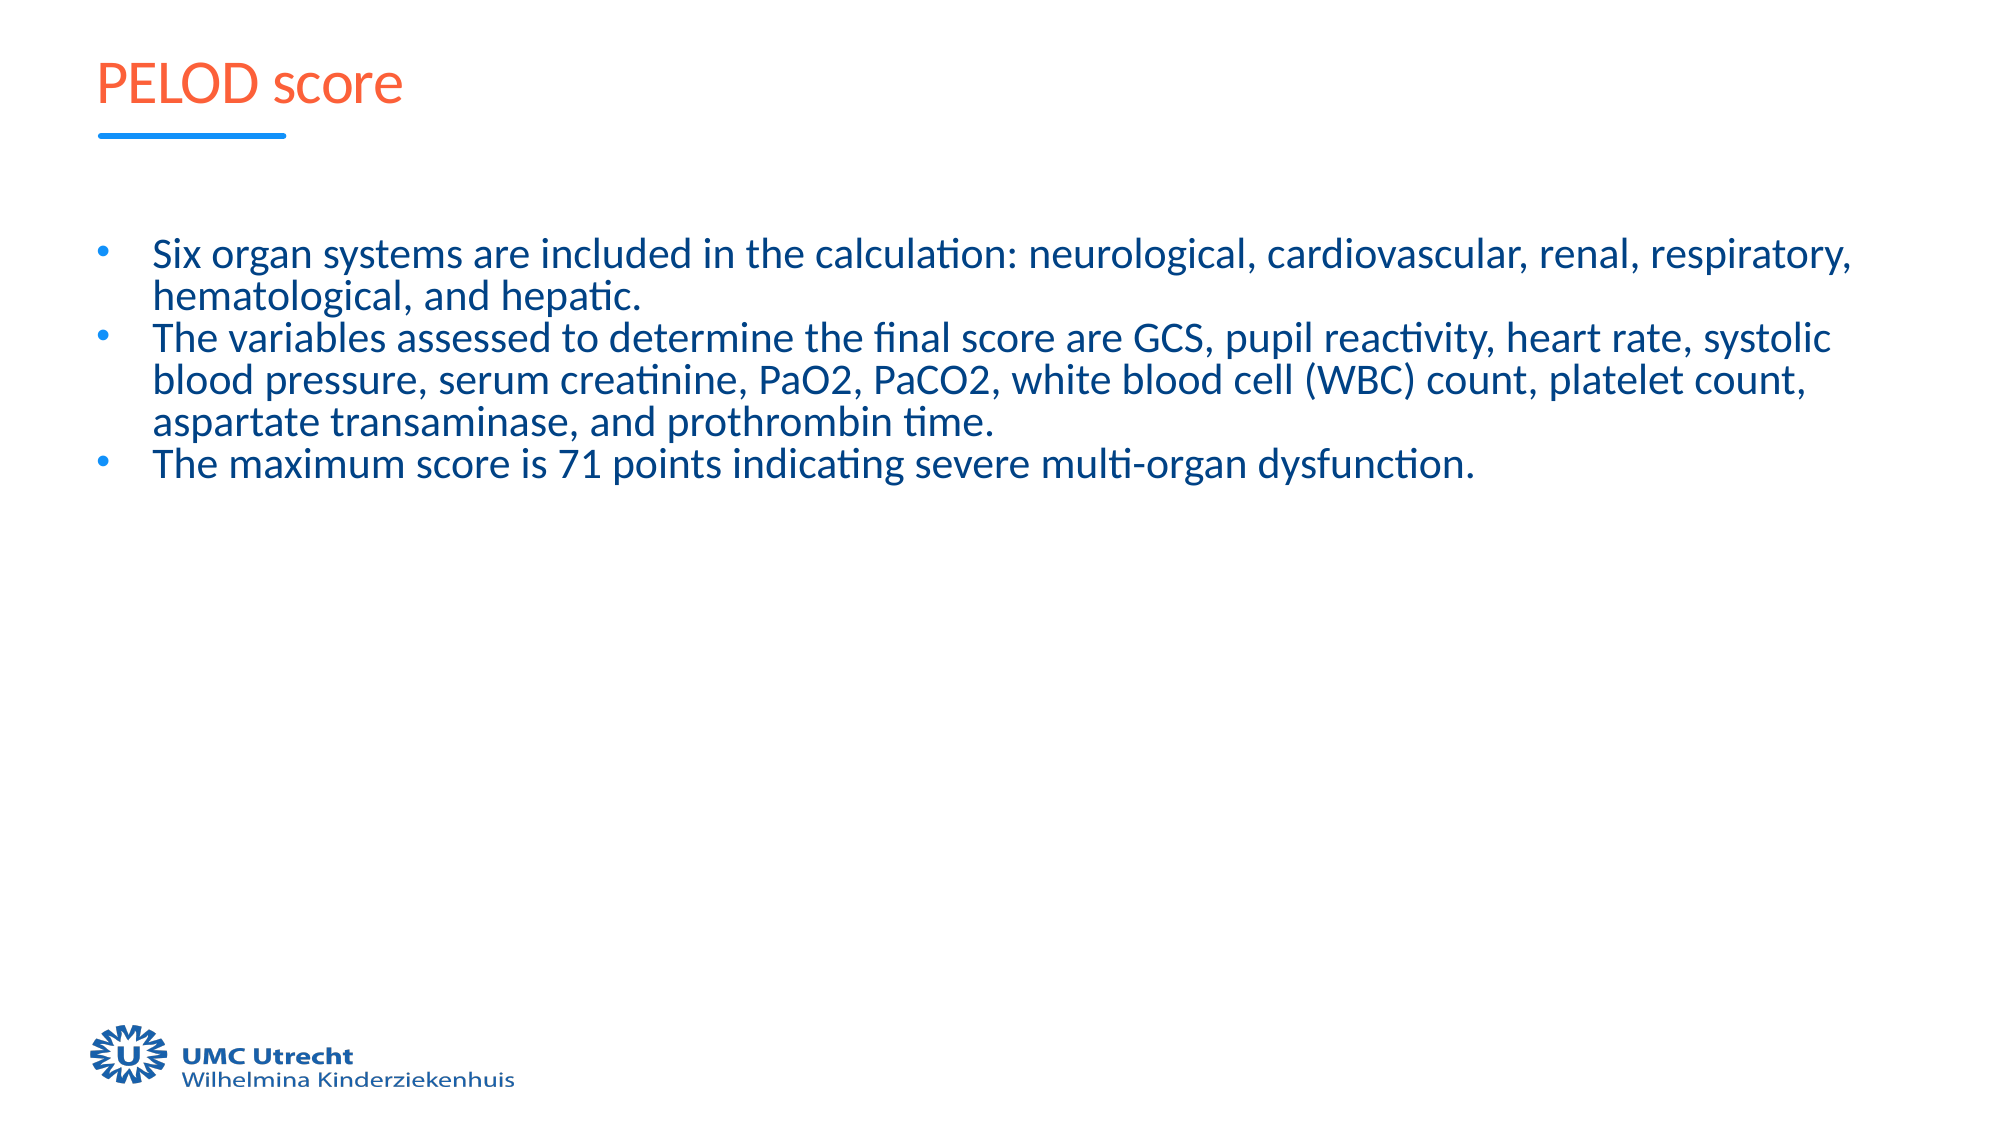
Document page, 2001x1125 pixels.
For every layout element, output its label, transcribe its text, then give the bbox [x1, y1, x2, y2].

list Six organ systems are included in the calculation: neurological, cardiovascular, renal, respiratory, hematological, and hepatic. The variables assessed to determine the final score are GCS, pupil reactivity, heart rate, systolic blood pressure, serum creatinine, PaO2, PaCO2, white blood cell (WBC) count, platelet count, aspartate transaminase, and prothrombin time. The maximum score is 71 points indicating severe multi-organ dysfunction. [96, 234, 1903, 952]
title PELOD score [96, 55, 1903, 151]
picture [89, 1025, 515, 1087]
